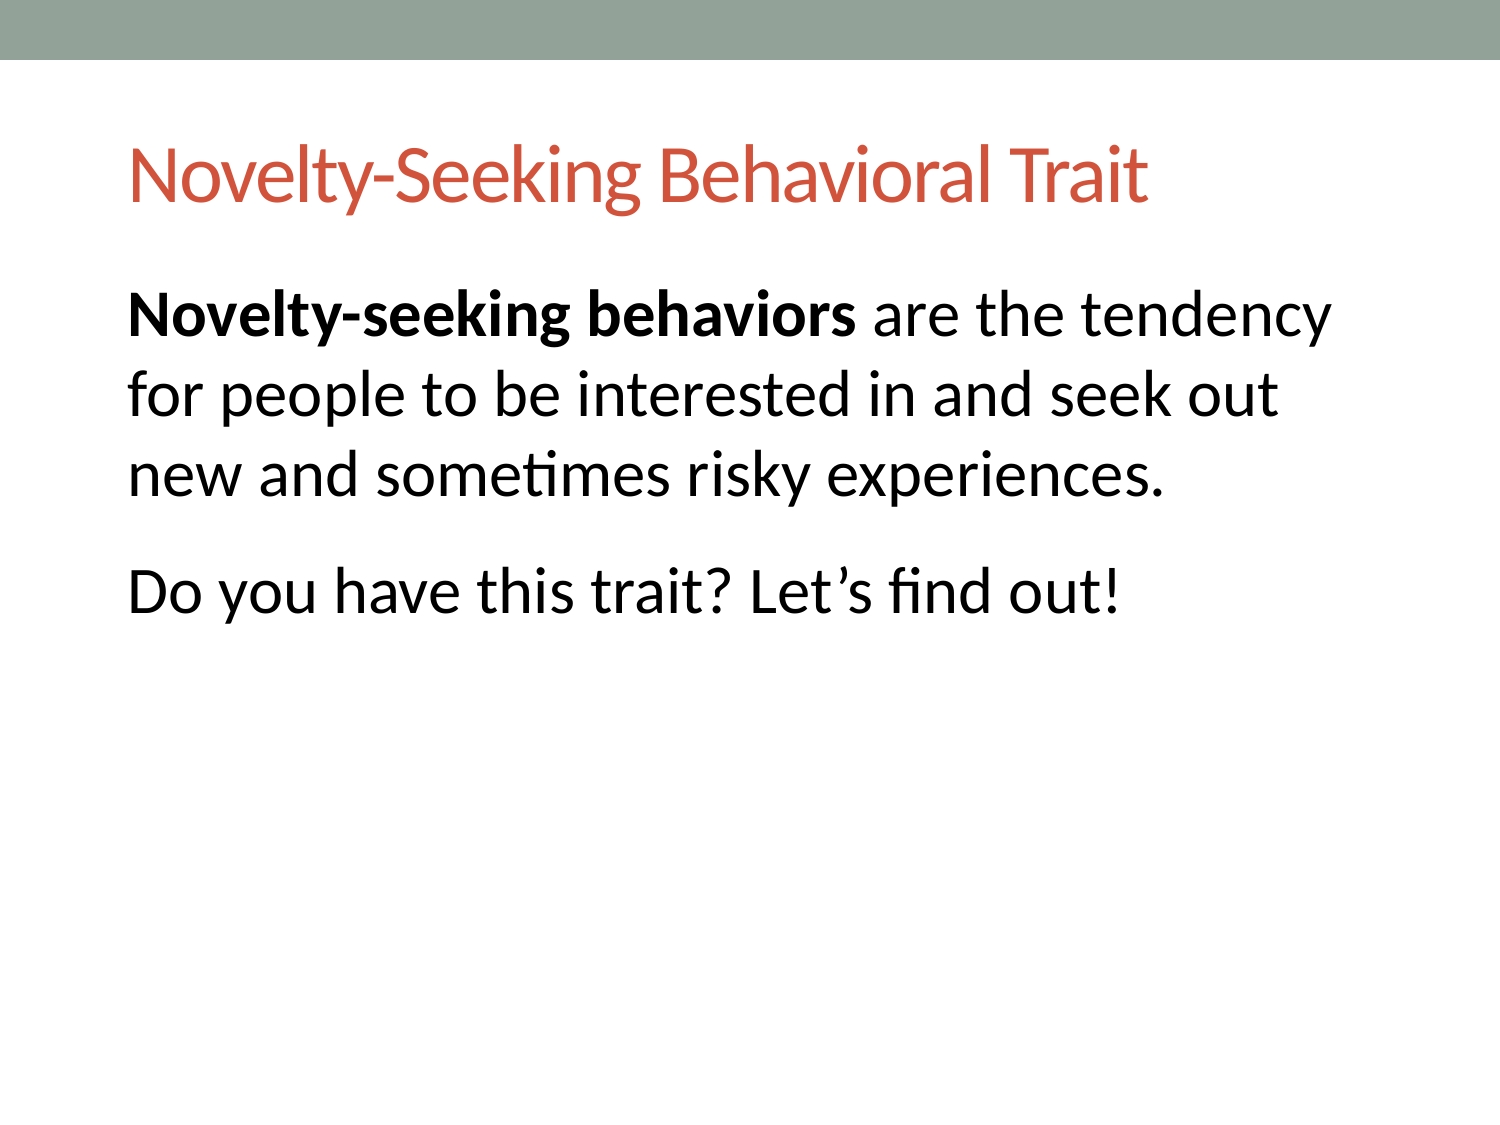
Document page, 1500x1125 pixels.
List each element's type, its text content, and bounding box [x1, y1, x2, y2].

list Novelty-seeking behaviors are the tendency for people to be interested in and seek out new and sometimes risky experiences. Do you have this trait? Let’s find out! [112, 262, 1425, 1063]
title Novelty-Seeking Behavioral Trait [112, 87, 1425, 250]
